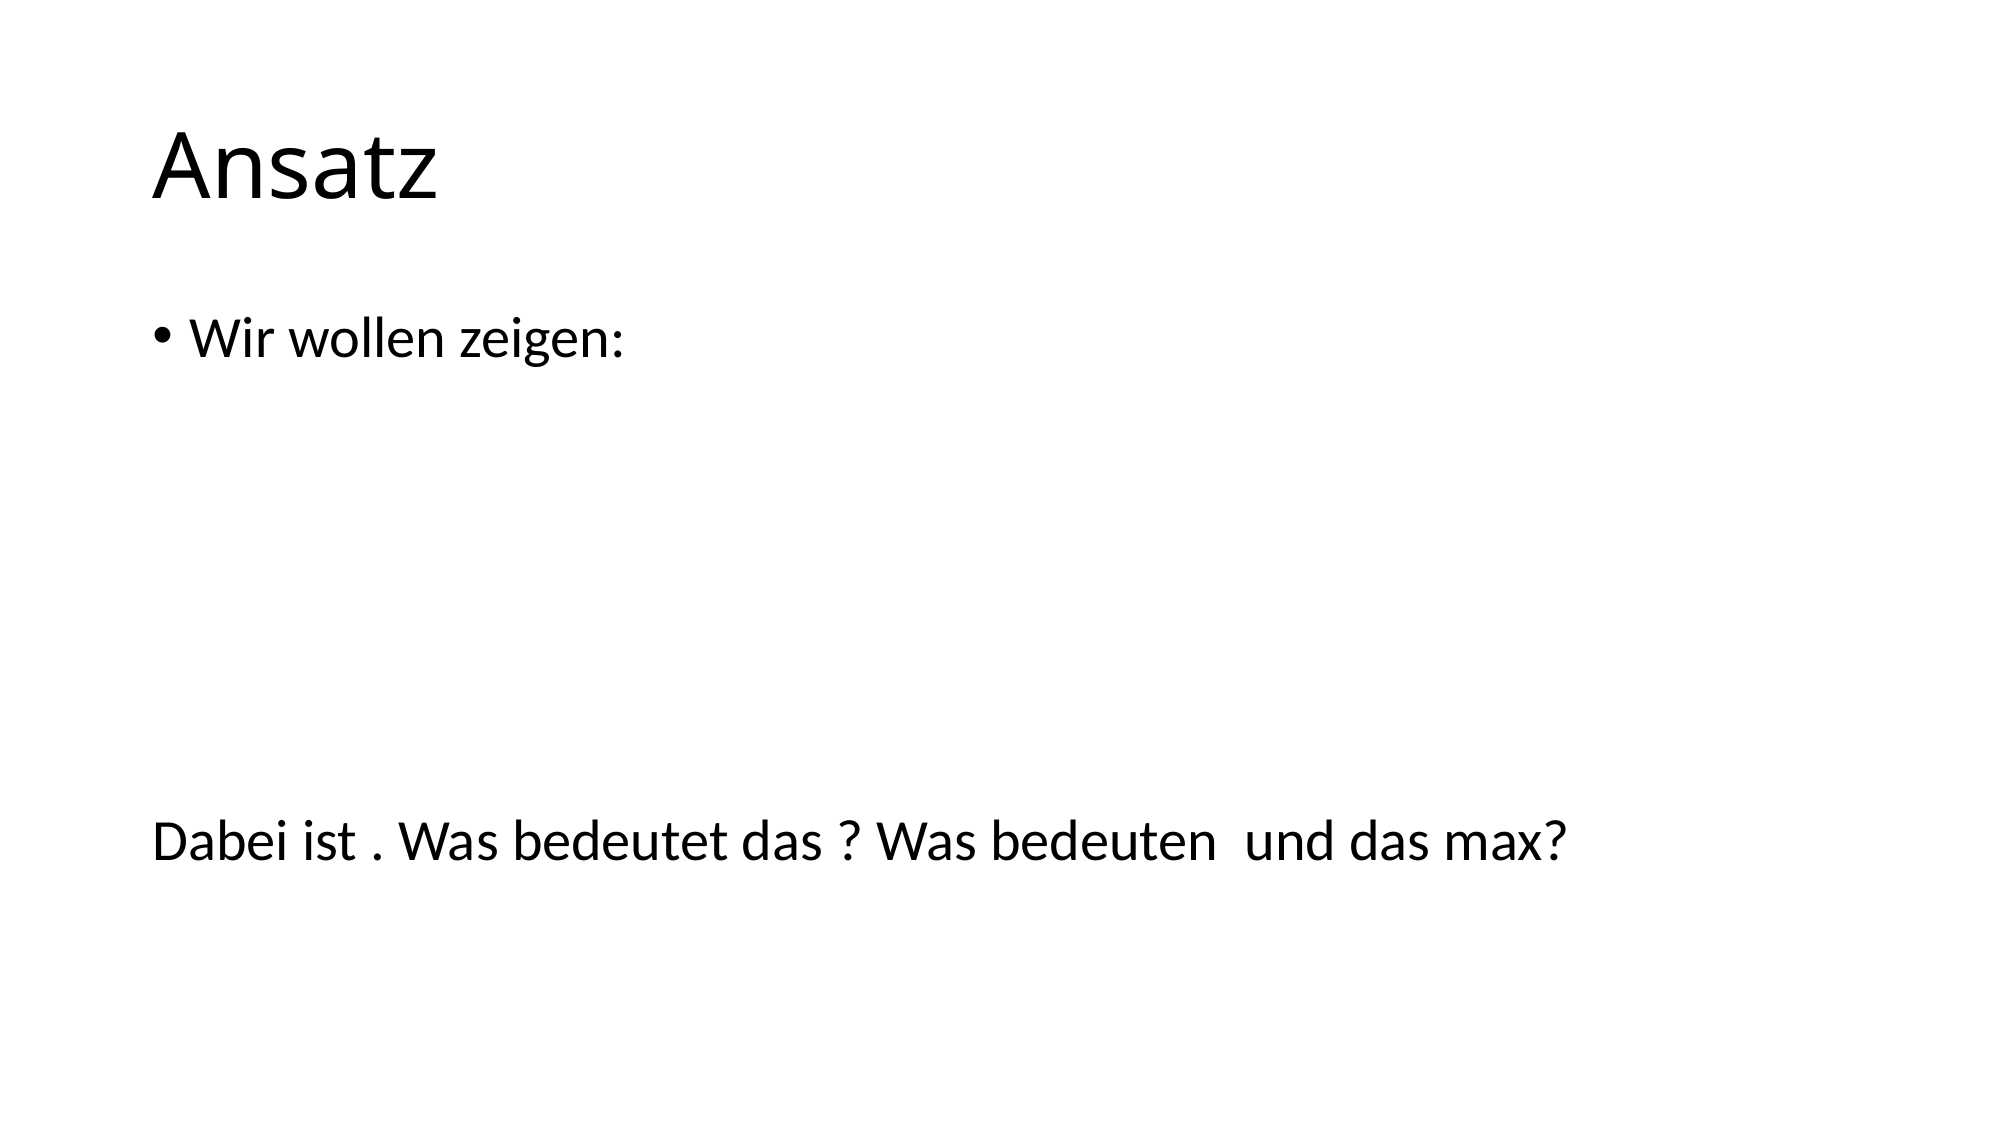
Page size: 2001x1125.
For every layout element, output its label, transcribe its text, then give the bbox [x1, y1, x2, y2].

title Ansatz [137, 59, 1863, 278]
